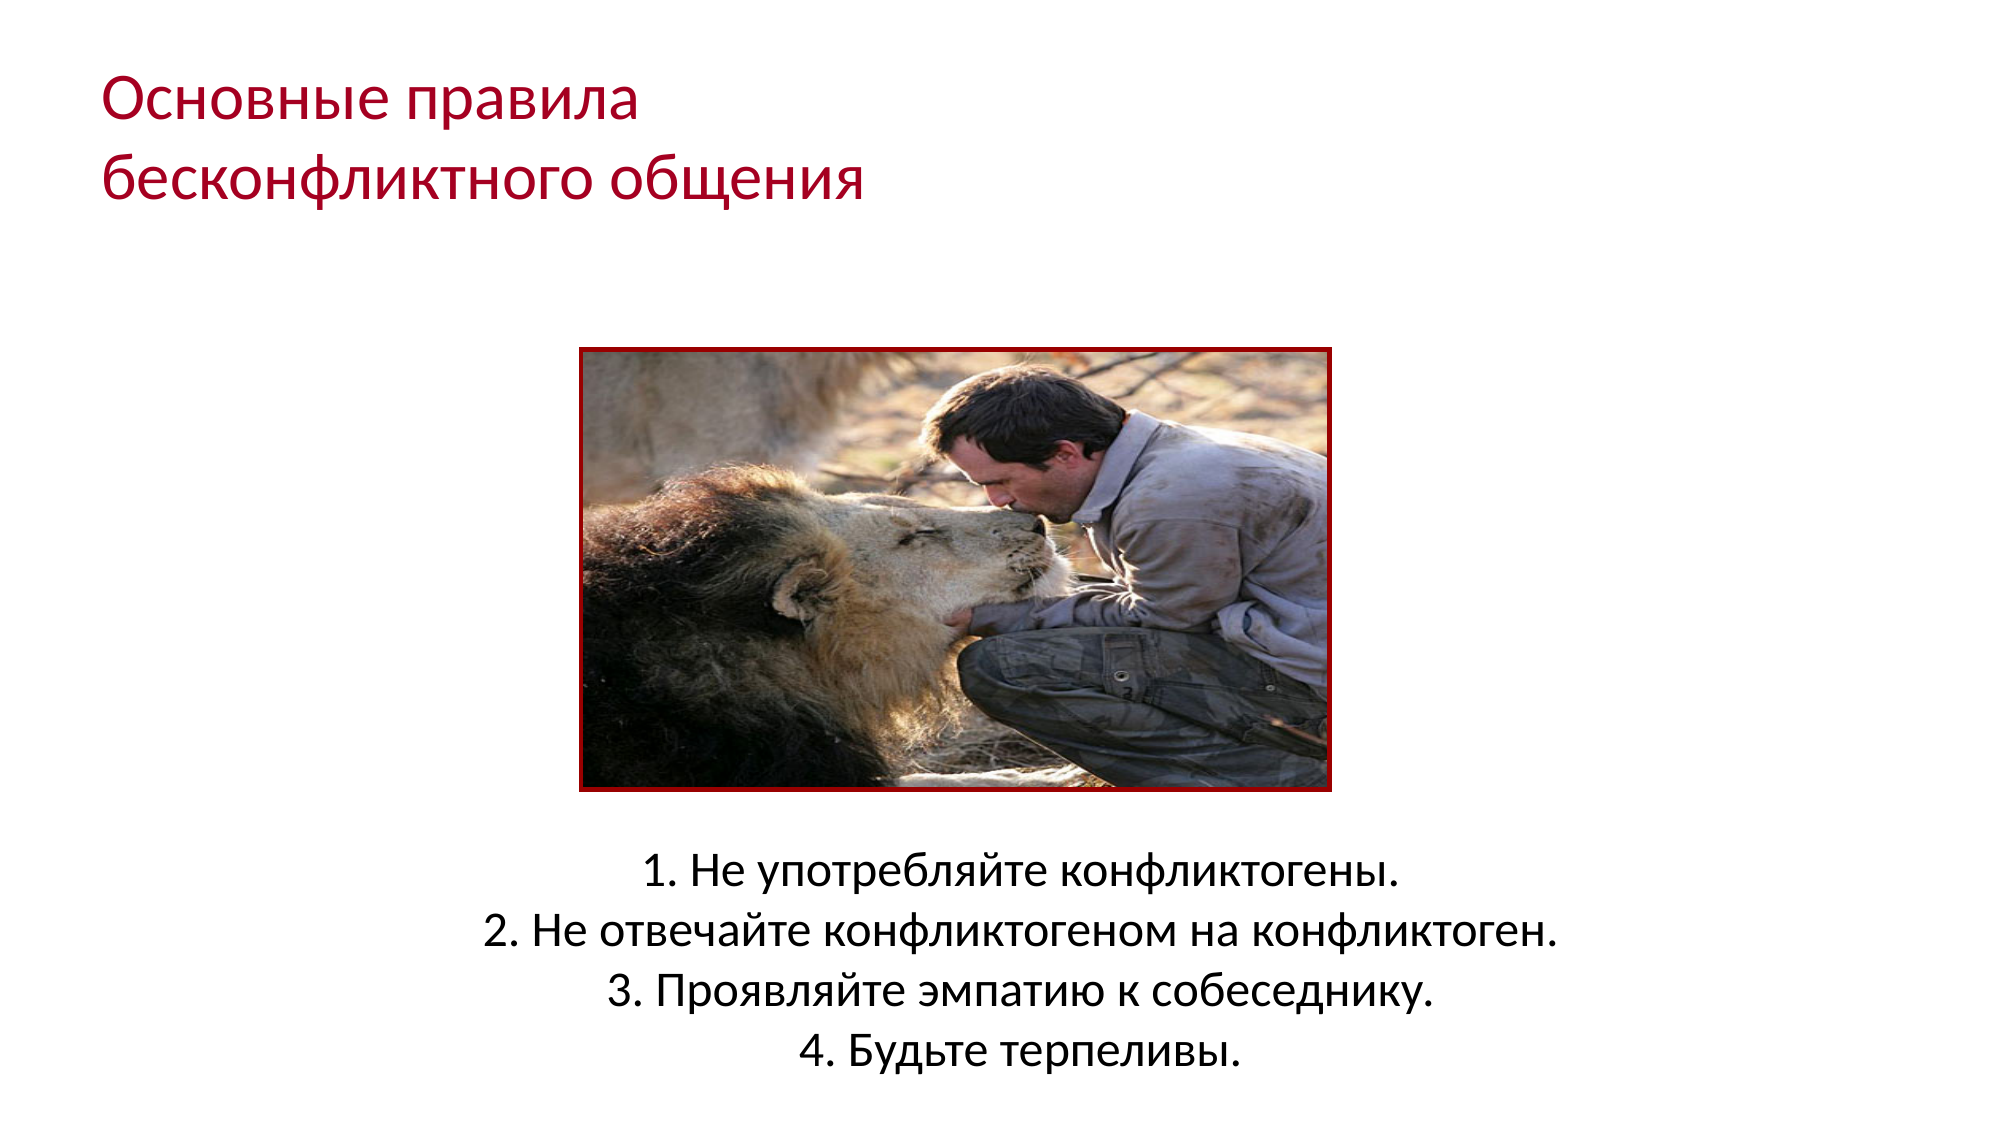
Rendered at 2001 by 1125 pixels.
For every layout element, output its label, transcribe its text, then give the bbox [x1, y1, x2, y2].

text_box 1. Не употребляйте конфликтогены. 2. Не отвечайте конфликтогеном на конфликтоген. 3. Проявляйте эмпатию к собеседнику. 4. Будьте терпеливы. [16, 769, 1950, 1085]
text_box Основные правила бесконфликтного общения [86, 45, 883, 221]
picture [583, 351, 1328, 788]
